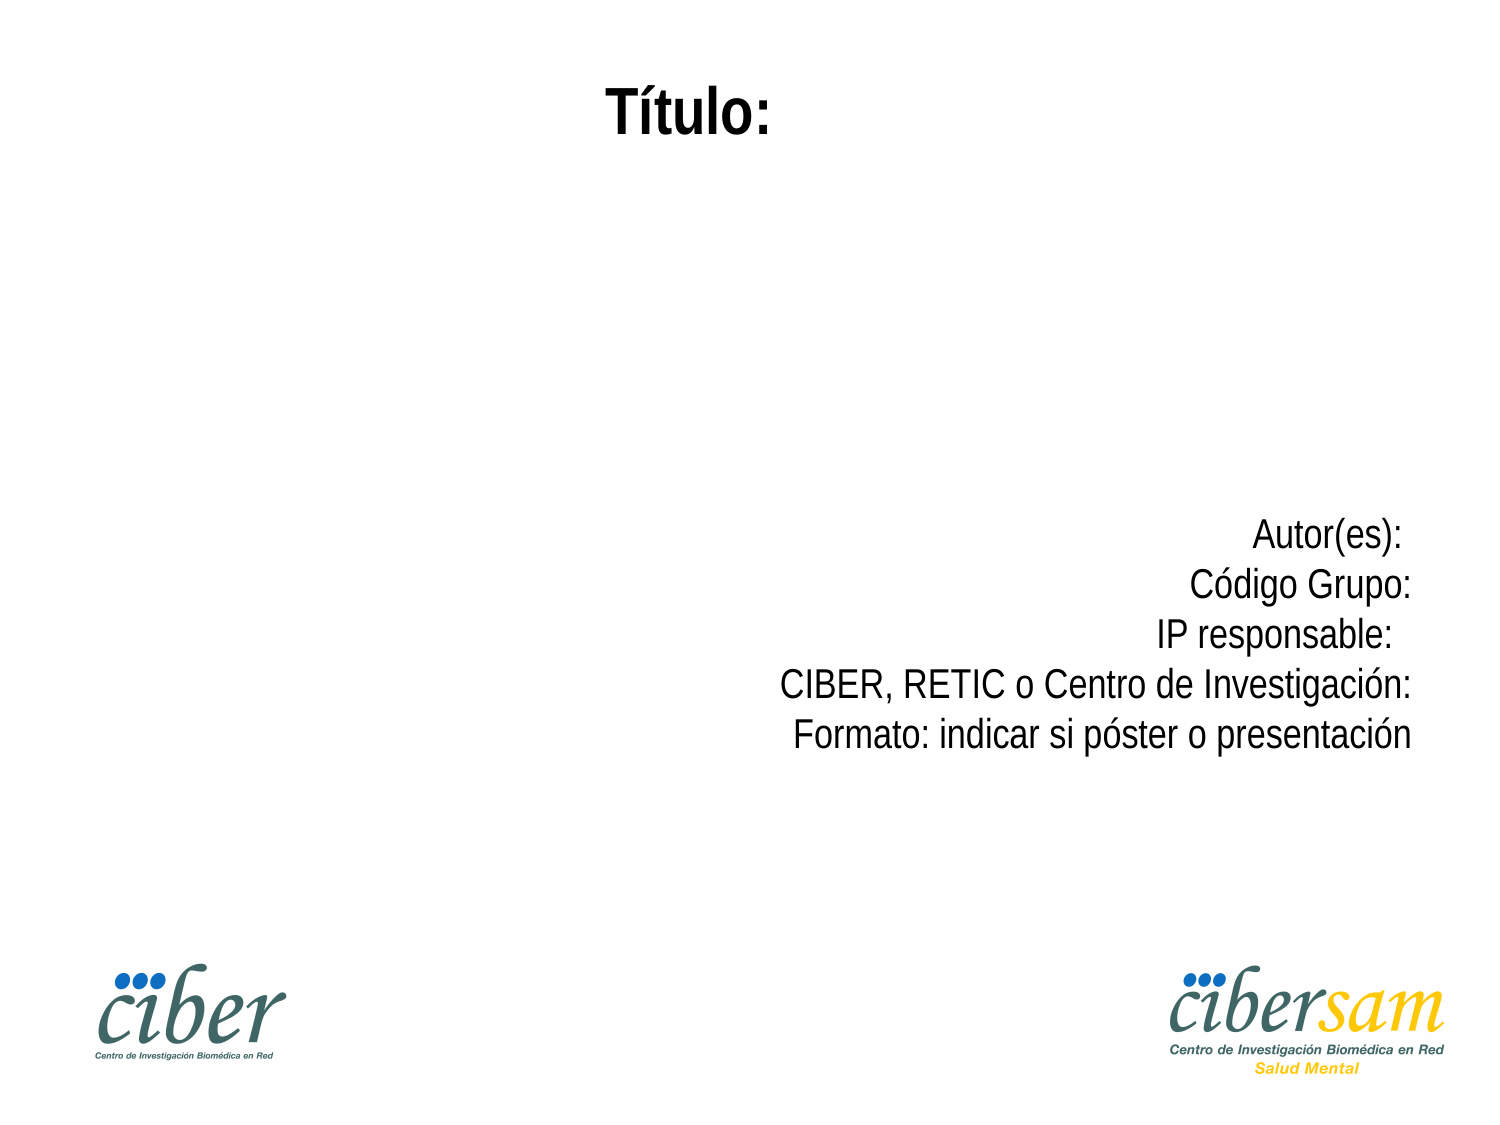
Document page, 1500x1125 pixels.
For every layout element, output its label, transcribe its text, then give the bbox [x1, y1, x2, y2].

title Autor(es): Código Grupo: IP responsable: CIBER, RETIC o Centro de Investigación: Formato: indicar si póster o presentación [112, 389, 1428, 875]
picture [1154, 949, 1464, 1094]
picture [28, 924, 346, 1104]
subtitle Título: [164, 60, 1214, 243]
